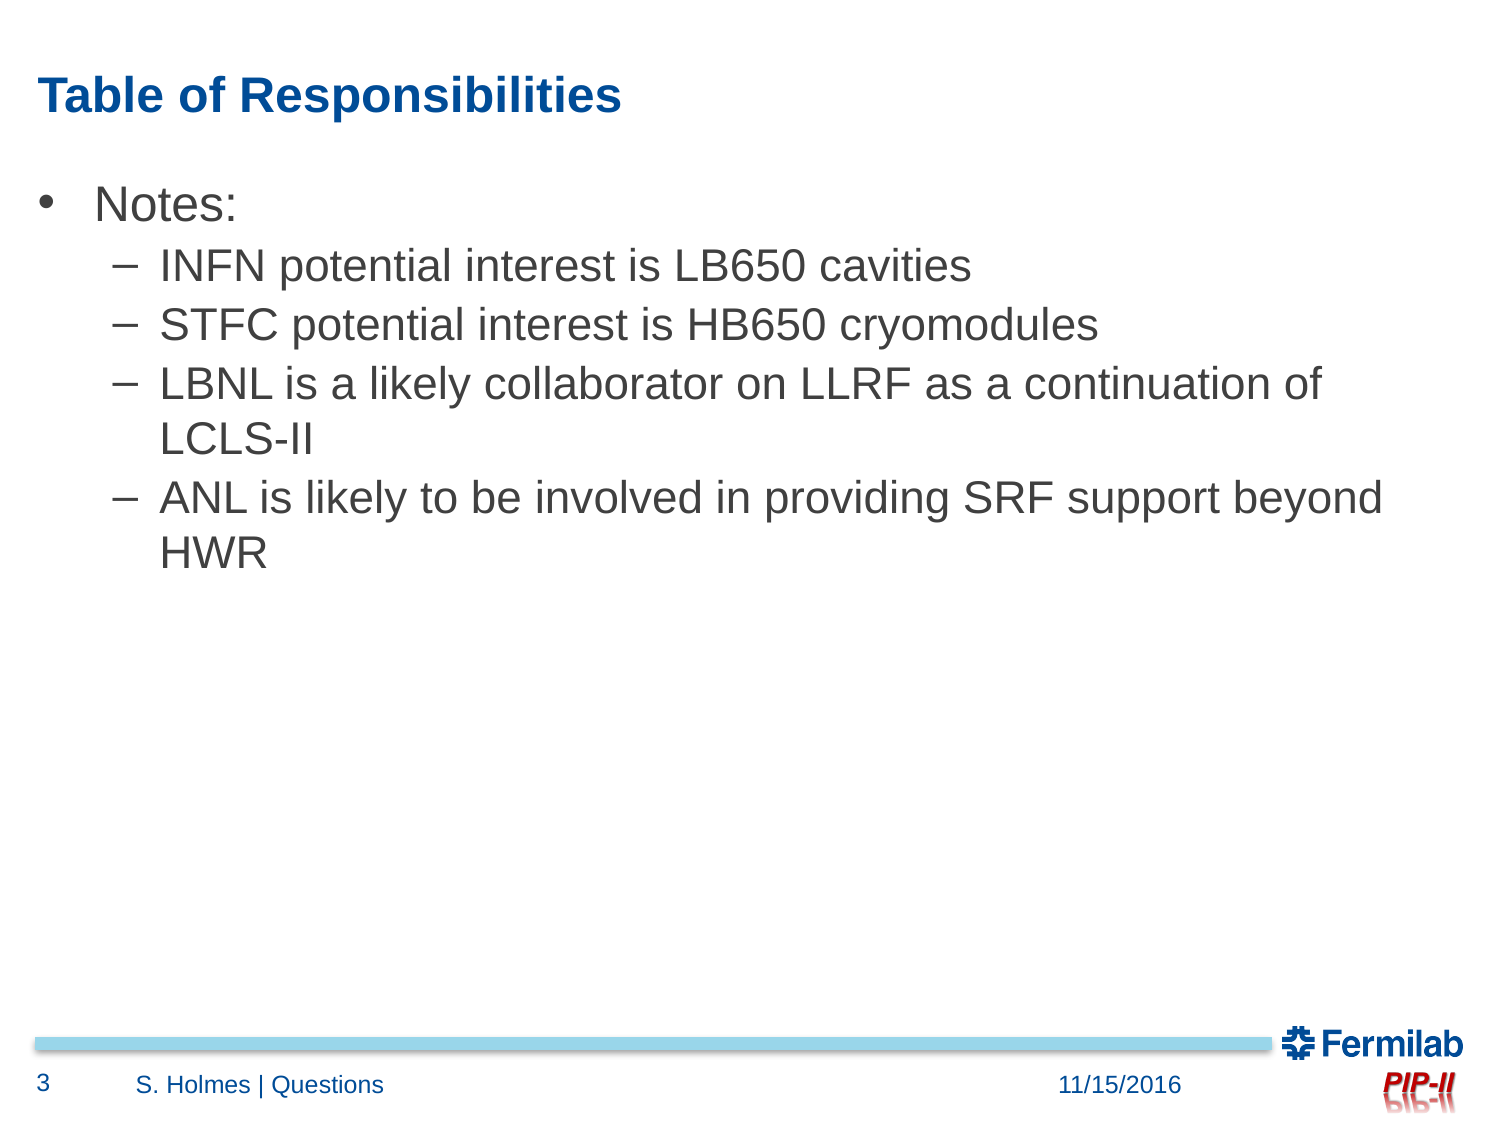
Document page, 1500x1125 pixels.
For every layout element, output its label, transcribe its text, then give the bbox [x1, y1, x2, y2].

footer S. Holmes | Questions [135, 1068, 863, 1109]
picture [1282, 1026, 1490, 1125]
list Notes: INFN potential interest is LB650 cavities STFC potential interest is HB650 cryomodules LBNL is a likely collaborator on LLRF as a continuation of LCLS-II ANL is likely to be involved in providing SRF support beyond HWR [37, 171, 1461, 990]
title Table of Responsibilities [37, 17, 1461, 123]
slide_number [1058, 1068, 1235, 1109]
slide_number 3 [36, 1066, 105, 1106]
